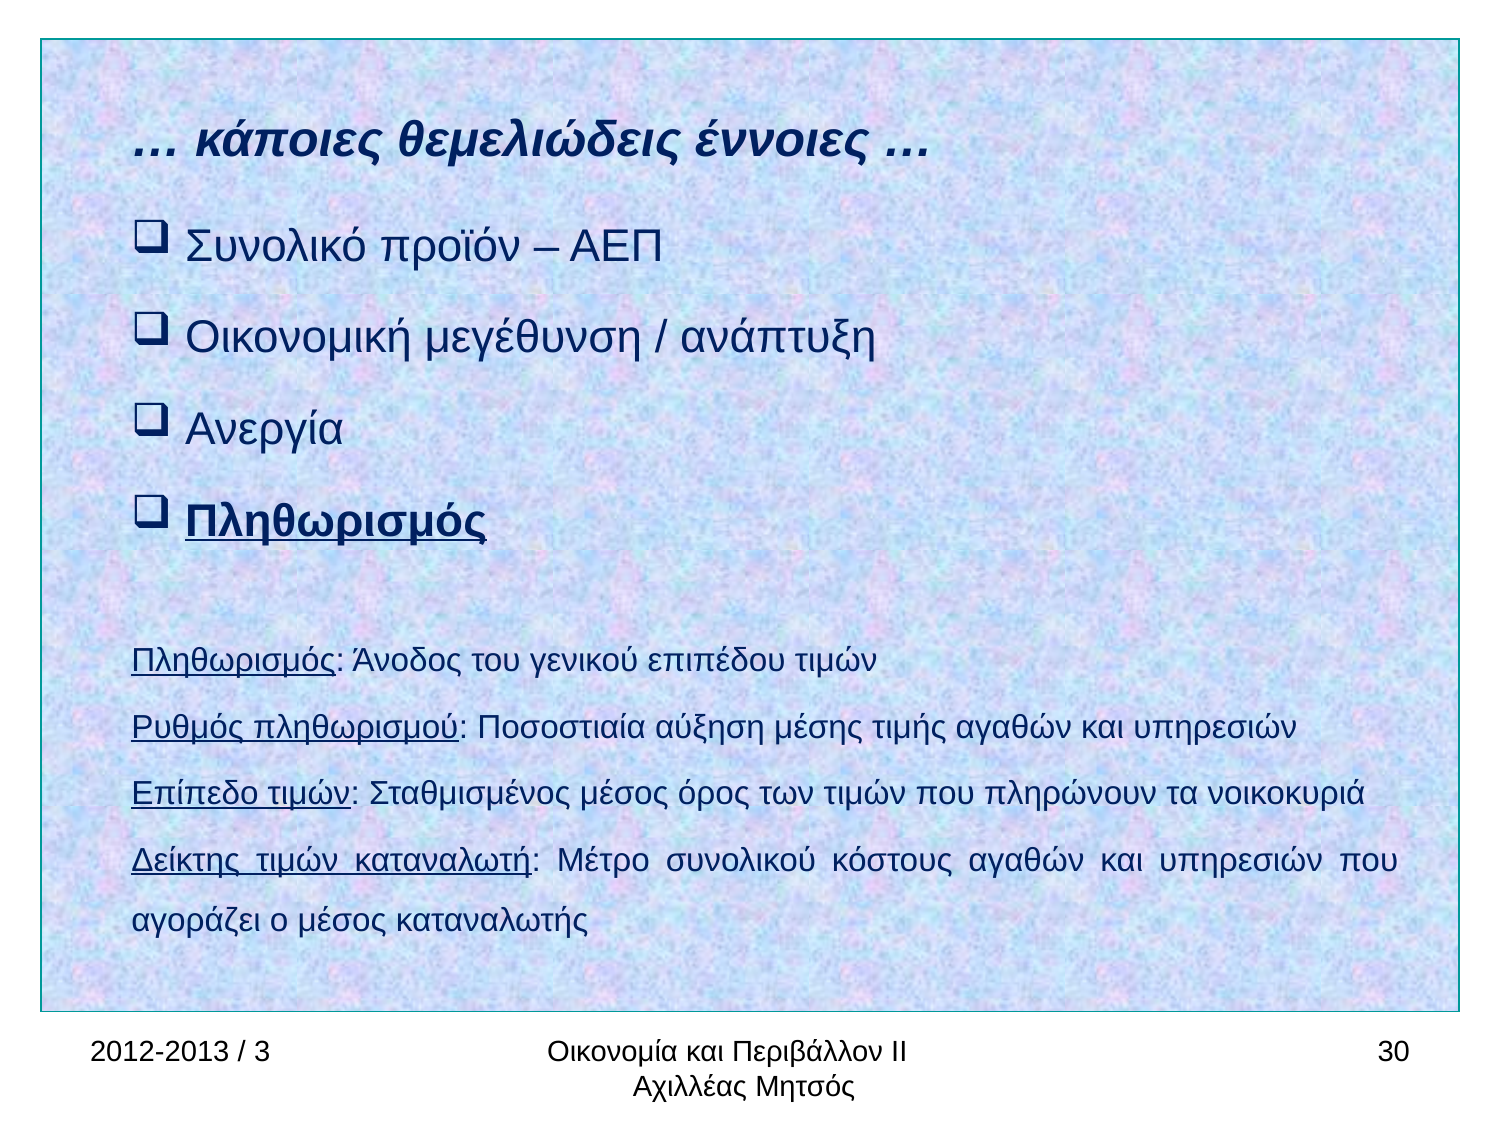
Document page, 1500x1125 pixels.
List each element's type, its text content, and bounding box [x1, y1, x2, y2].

slide_number 2012-2013 / 3 [74, 1024, 426, 1103]
subtitle … κάποιες θεμελιώδεις έννοιες … Συνολικό προϊόν – ΑΕΠ Οικονομική μεγέθυνση / ανάπτυξη Ανεργία Πληθωρισμός Πληθωρισμός: Άνοδος του γενικού επιπέδου τιμών Ρυθμός πληθωρισμού: Ποσοστιαία αύξηση μέσης τιμής αγαθών και υπηρεσιών Επίπεδο τιμών: Σταθμισμένος μέσος όρος των τιμών που πληρώνουν τα νοικοκυριά Δείκτης τιμών καταναλωτή: Μέτρο συνολικού κόστους αγαθών και υπηρεσιών που αγοράζει ο μέσος καταναλωτής [40, 38, 1460, 1012]
footer Οικονομία και Περιβάλλον ΙΙ Αχιλλέας Μητσός [489, 1024, 999, 1103]
slide_number 30 [1074, 1024, 1426, 1103]
